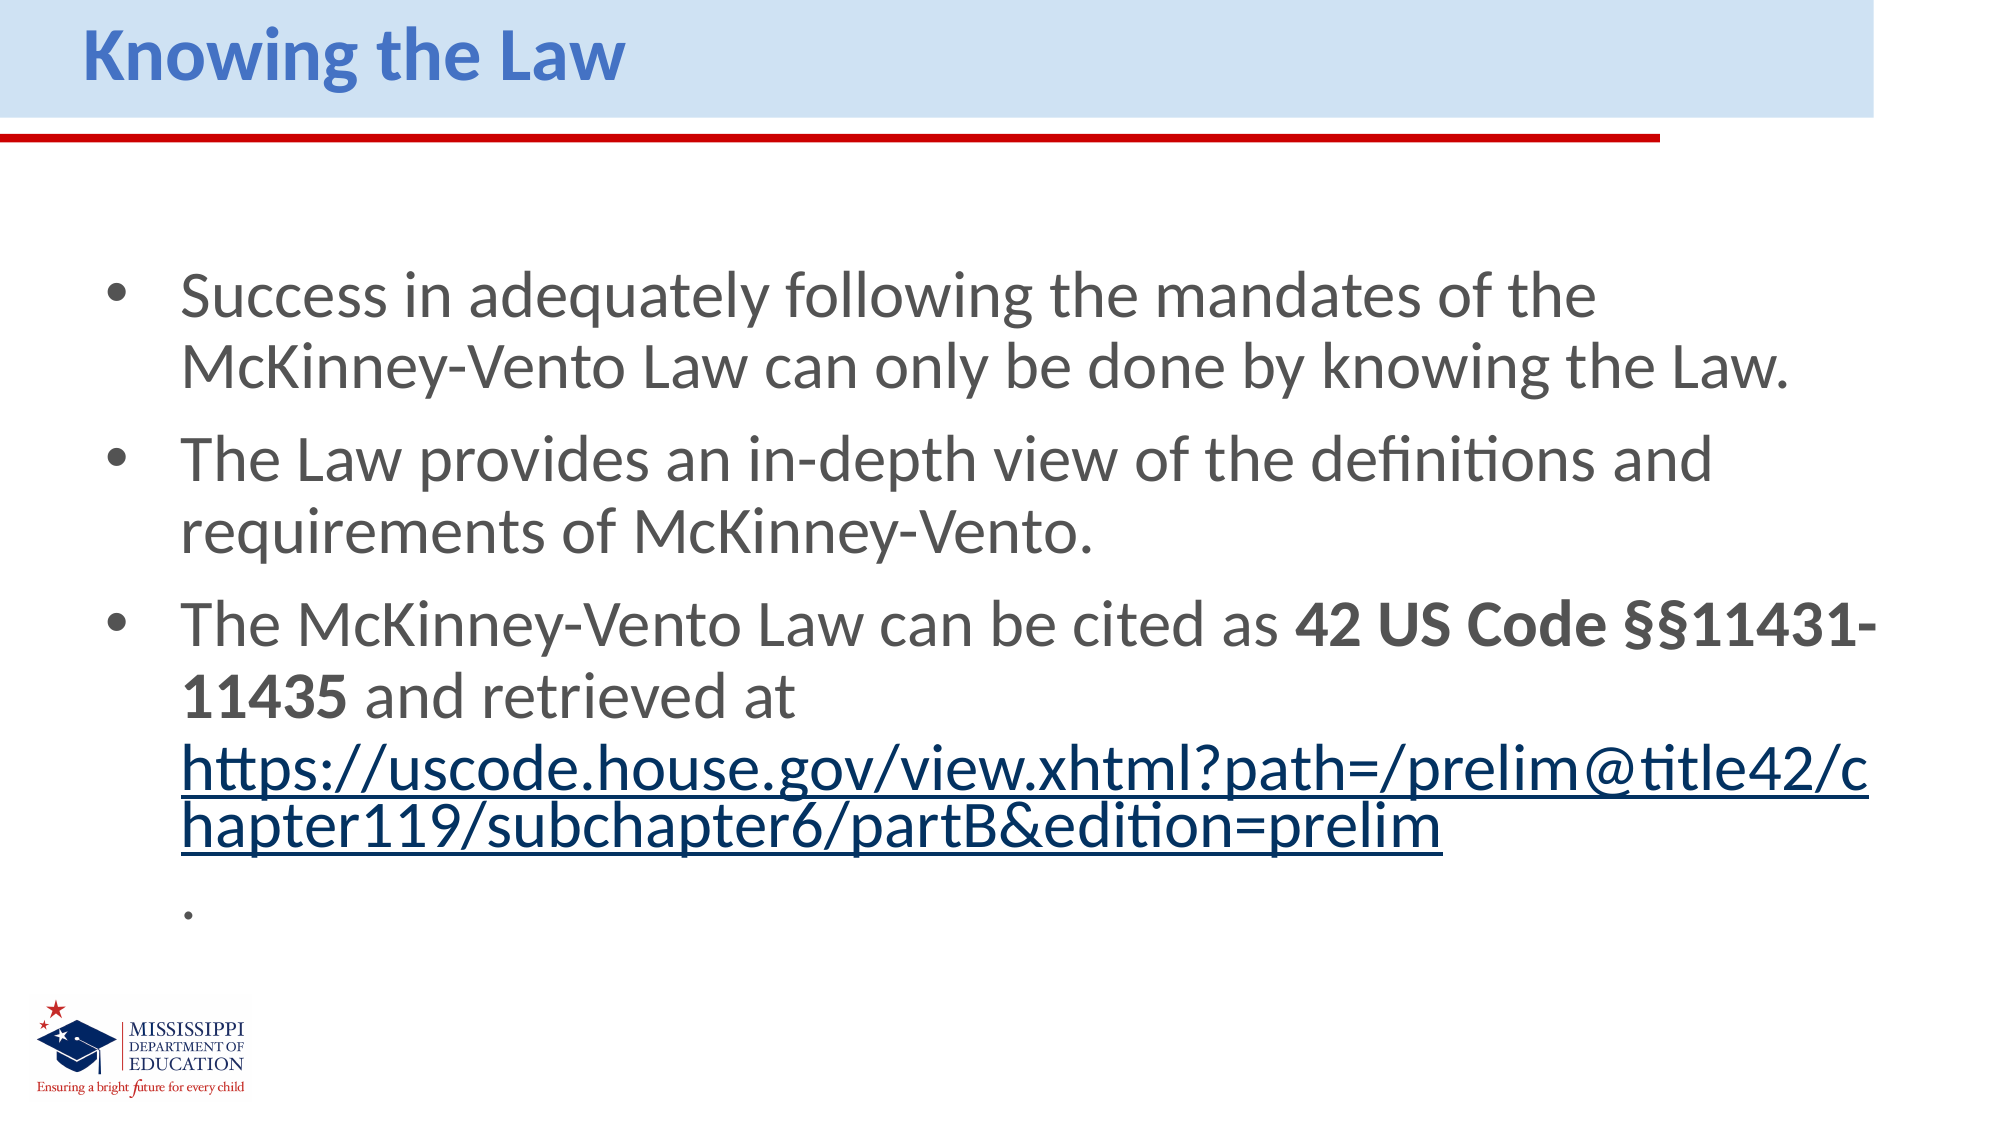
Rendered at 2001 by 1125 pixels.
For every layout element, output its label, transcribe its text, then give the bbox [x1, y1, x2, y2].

list Knowing the Law [68, 6, 1874, 106]
picture [29, 994, 252, 1102]
list Success in adequately following the mandates of the McKinney-Vento Law can only be done by knowing the Law. The Law provides an in-depth view of the definitions and requirements of McKinney-Vento. The McKinney-Vento Law can be cited as 42 US Code §§11431-11435 and retrieved at https://uscode.house.gov/view.xhtml?path=/prelim@title42/chapter119/subchapter6/partB&edition=prelim. [90, 252, 1906, 956]
